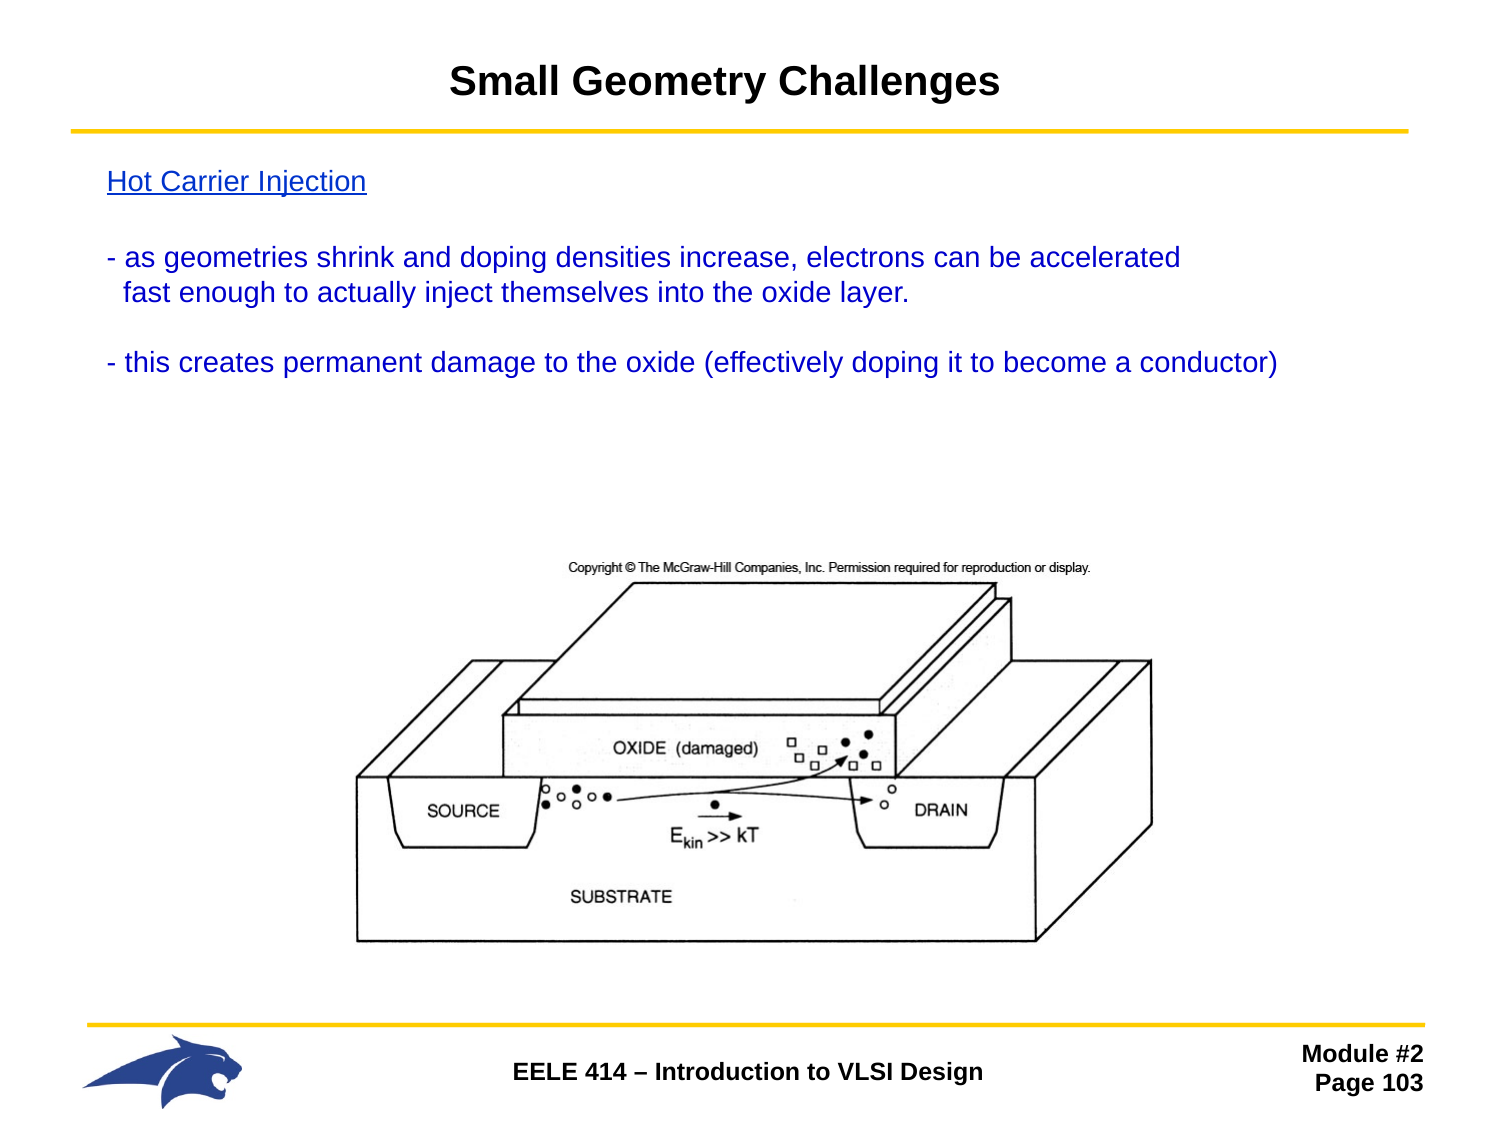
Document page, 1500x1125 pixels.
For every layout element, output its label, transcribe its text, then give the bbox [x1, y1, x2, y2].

title Small Geometry Challenges [87, 37, 1363, 120]
picture [353, 562, 1155, 945]
picture [82, 1034, 242, 1109]
list Hot Carrier Injection - as geometries shrink and doping densities increase, electrons can be accelerated fast enough to actually inject themselves into the oxide layer. - this creates permanent damage to the oxide (effectively doping it to become a conductor) [35, 154, 1460, 994]
